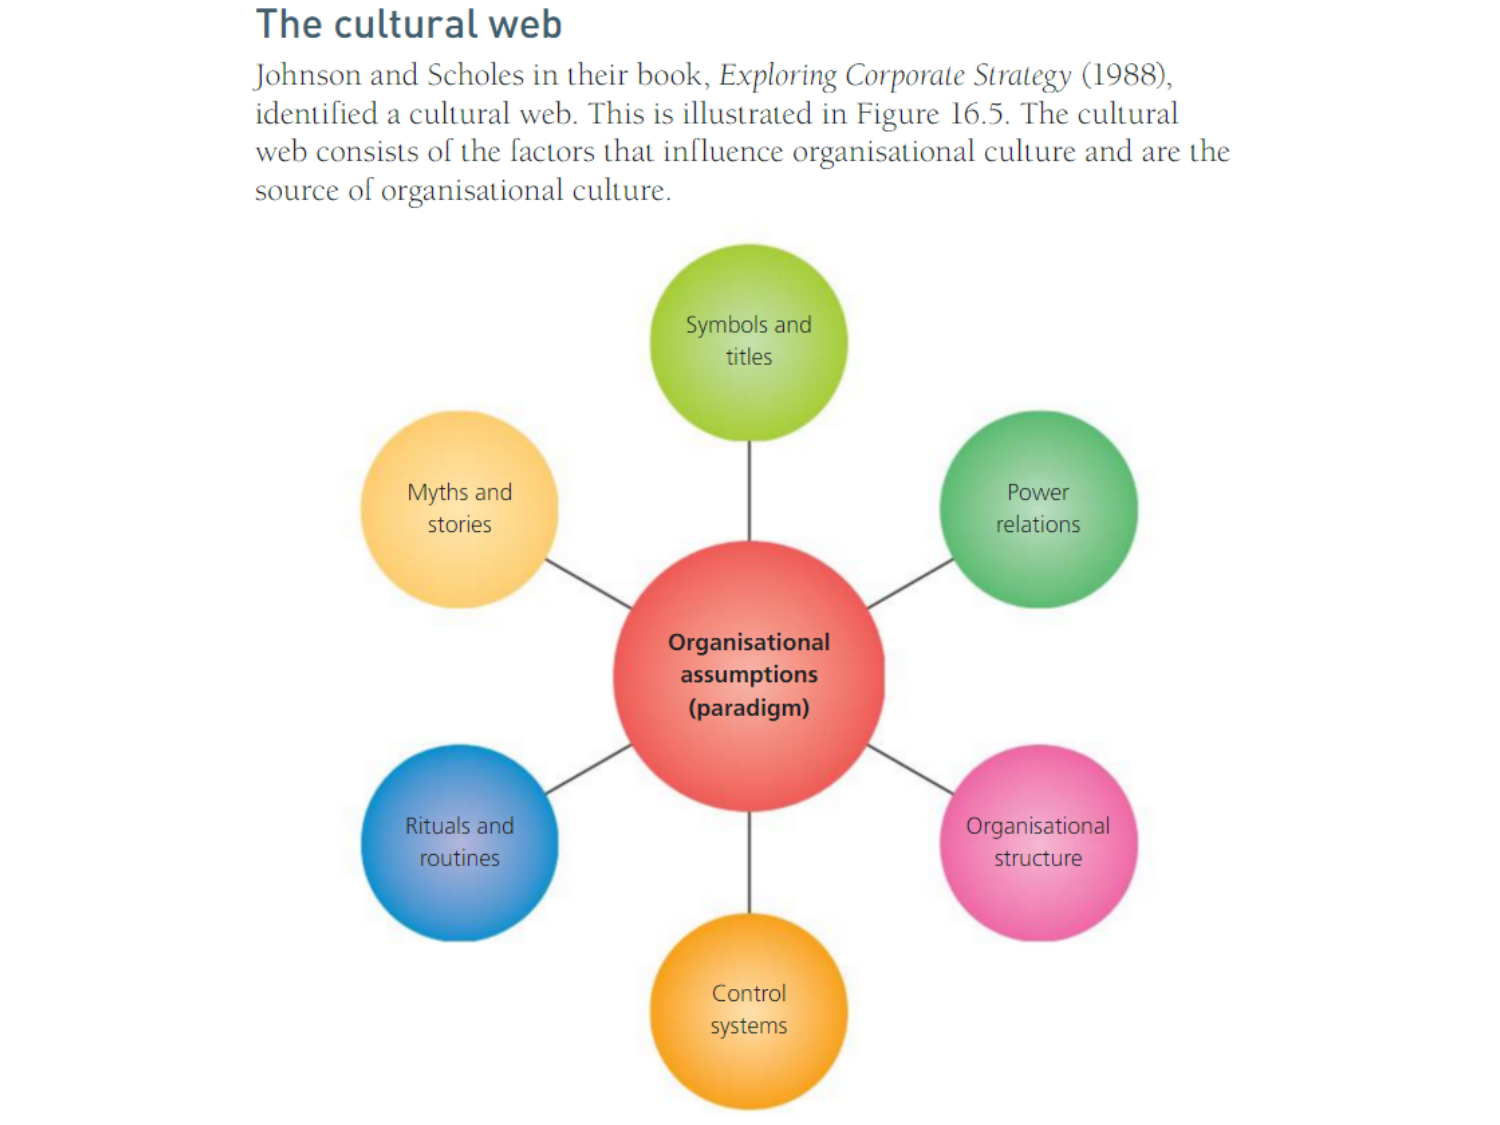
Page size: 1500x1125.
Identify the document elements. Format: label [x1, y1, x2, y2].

picture [245, 0, 1231, 1116]
